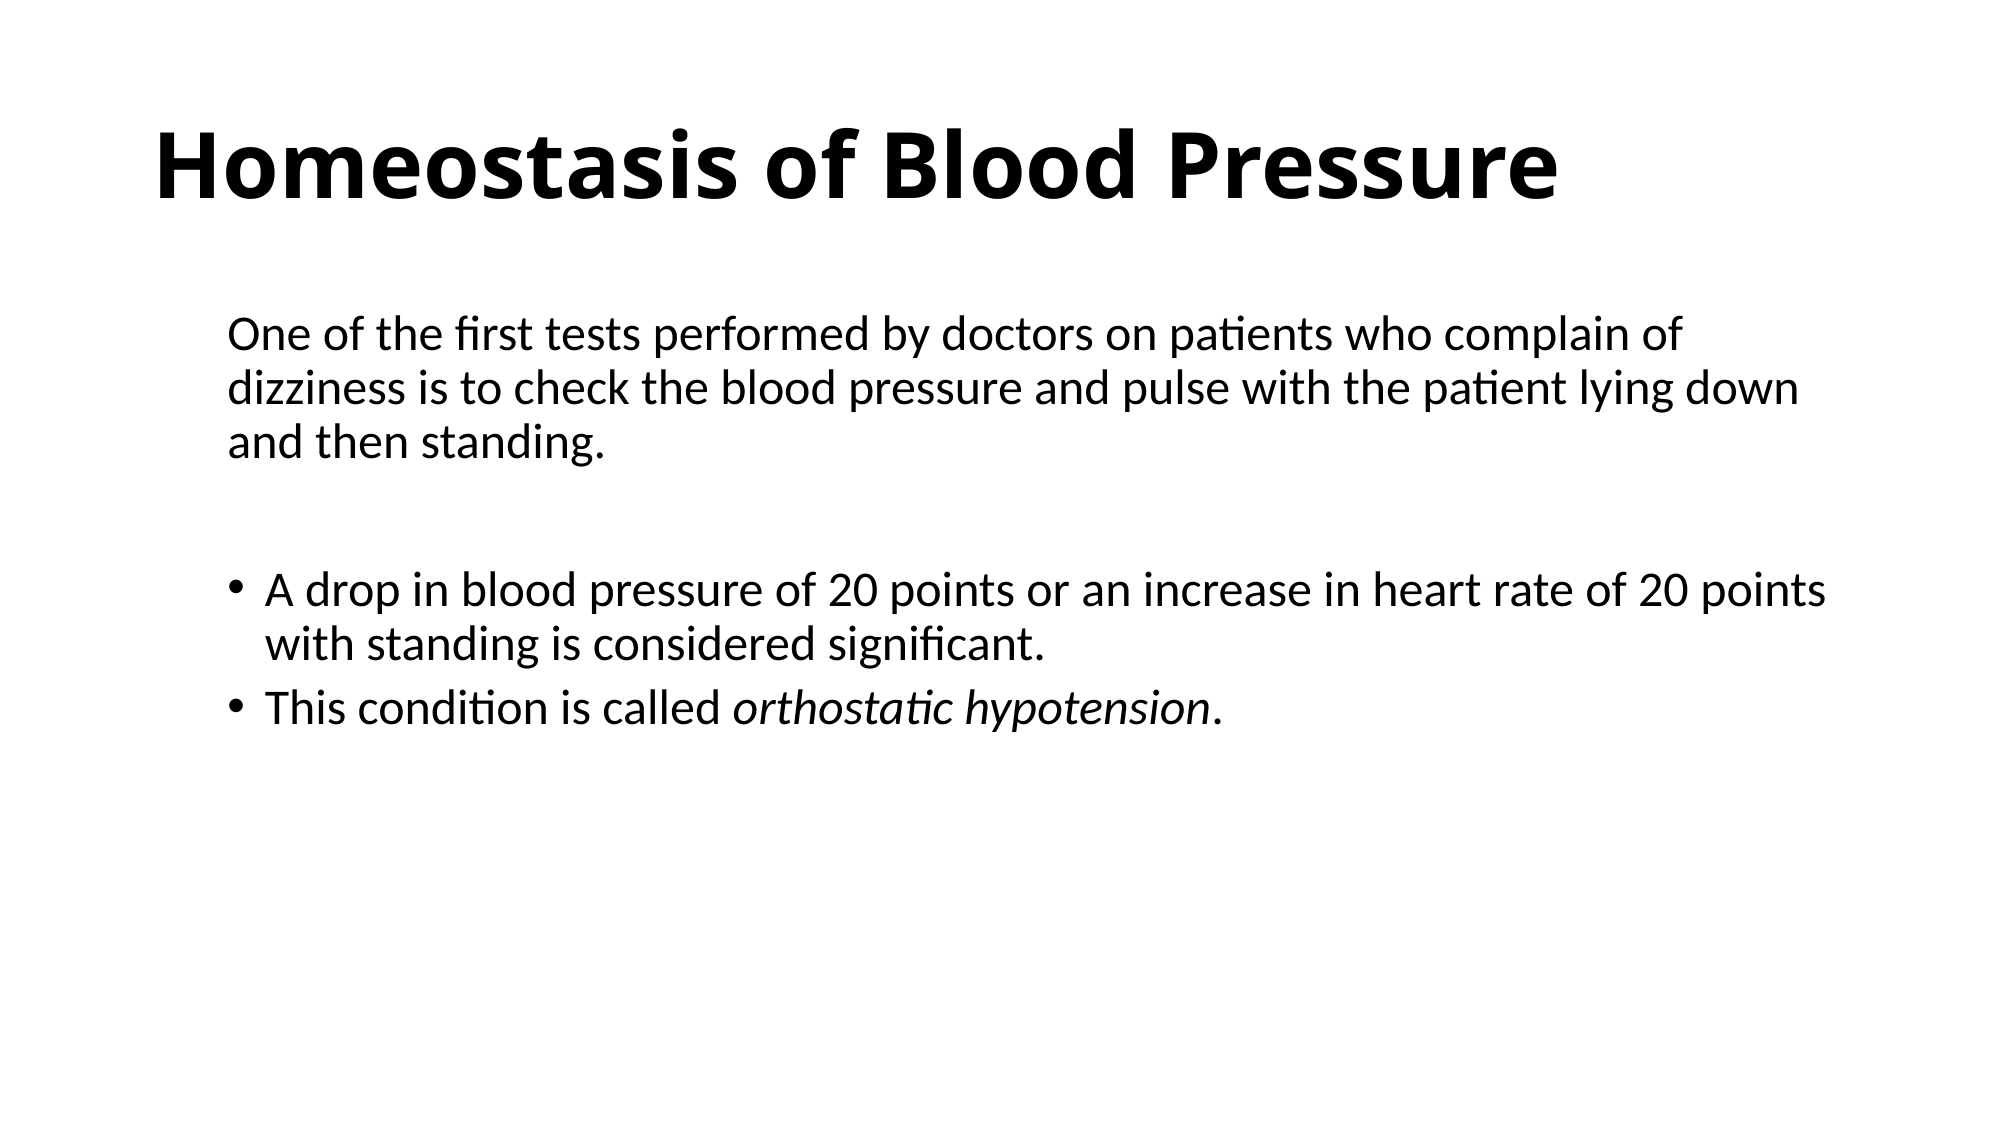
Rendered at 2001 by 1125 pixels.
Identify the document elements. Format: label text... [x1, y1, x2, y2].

list One of the first tests performed by doctors on patients who complain of dizziness is to check the blood pressure and pulse with the patient lying down and then standing. A drop in blood pressure of 20 points or an increase in heart rate of 20 points with standing is considered significant. This condition is called orthostatic hypotension. [137, 299, 1863, 1014]
title Homeostasis of Blood Pressure [137, 59, 1863, 278]
